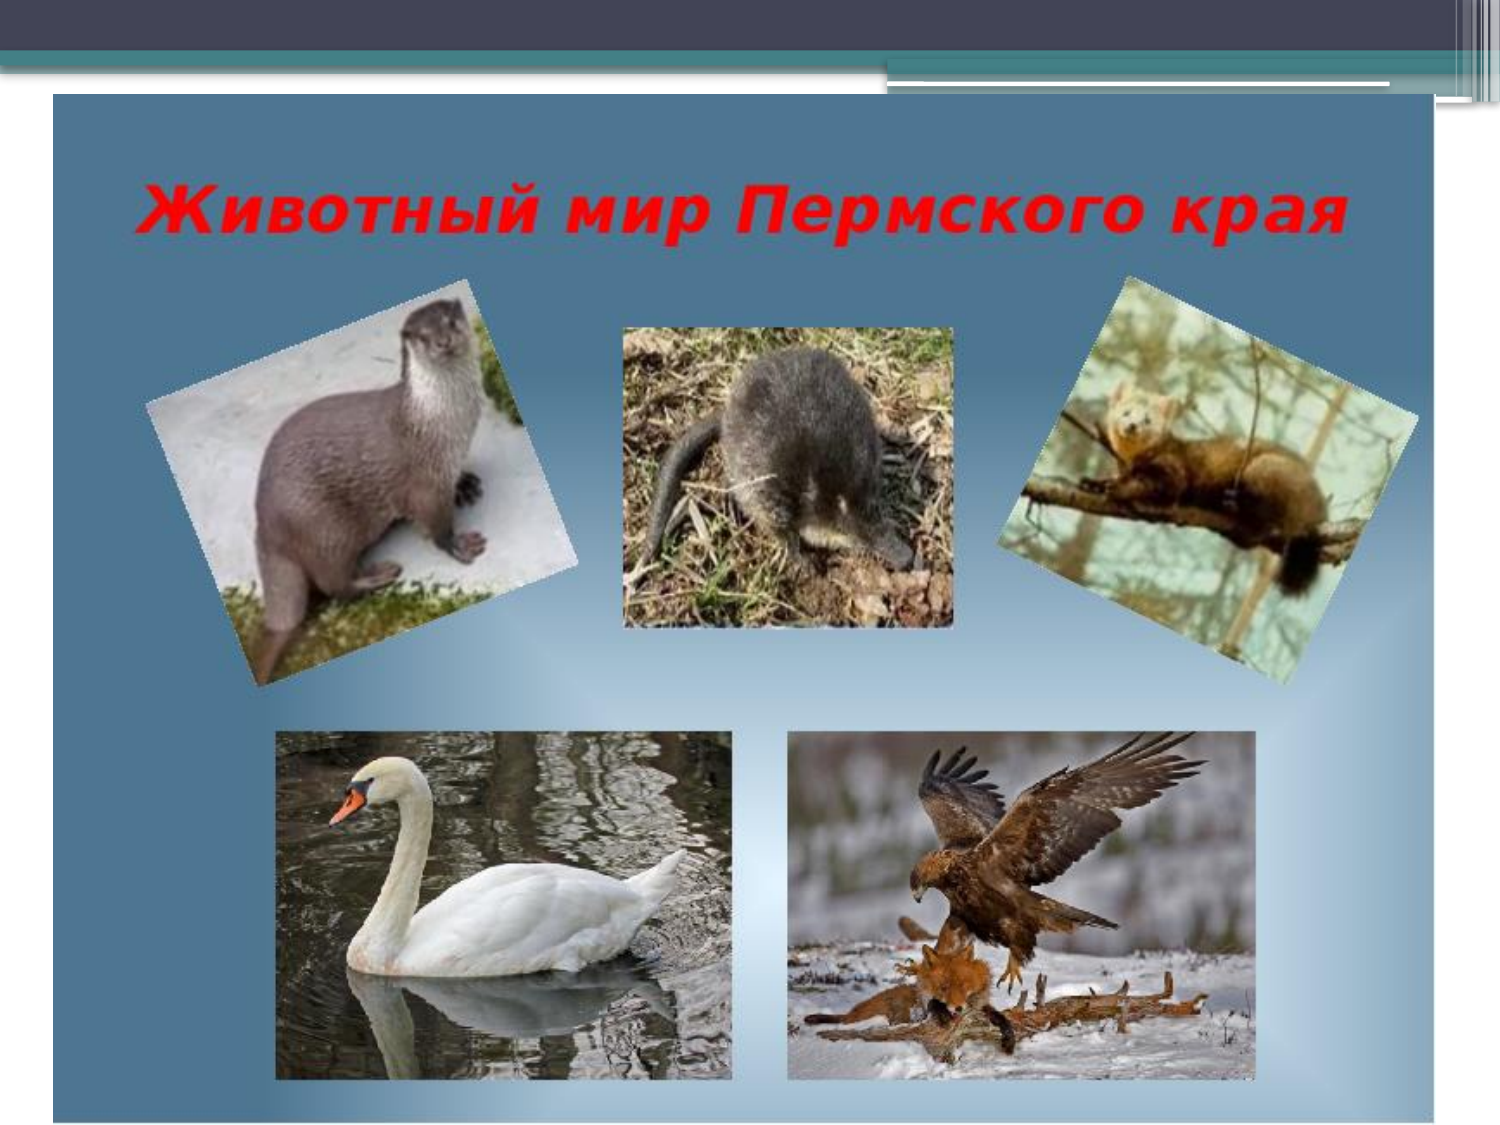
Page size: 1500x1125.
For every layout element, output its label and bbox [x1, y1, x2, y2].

list [52, 94, 1436, 1125]
